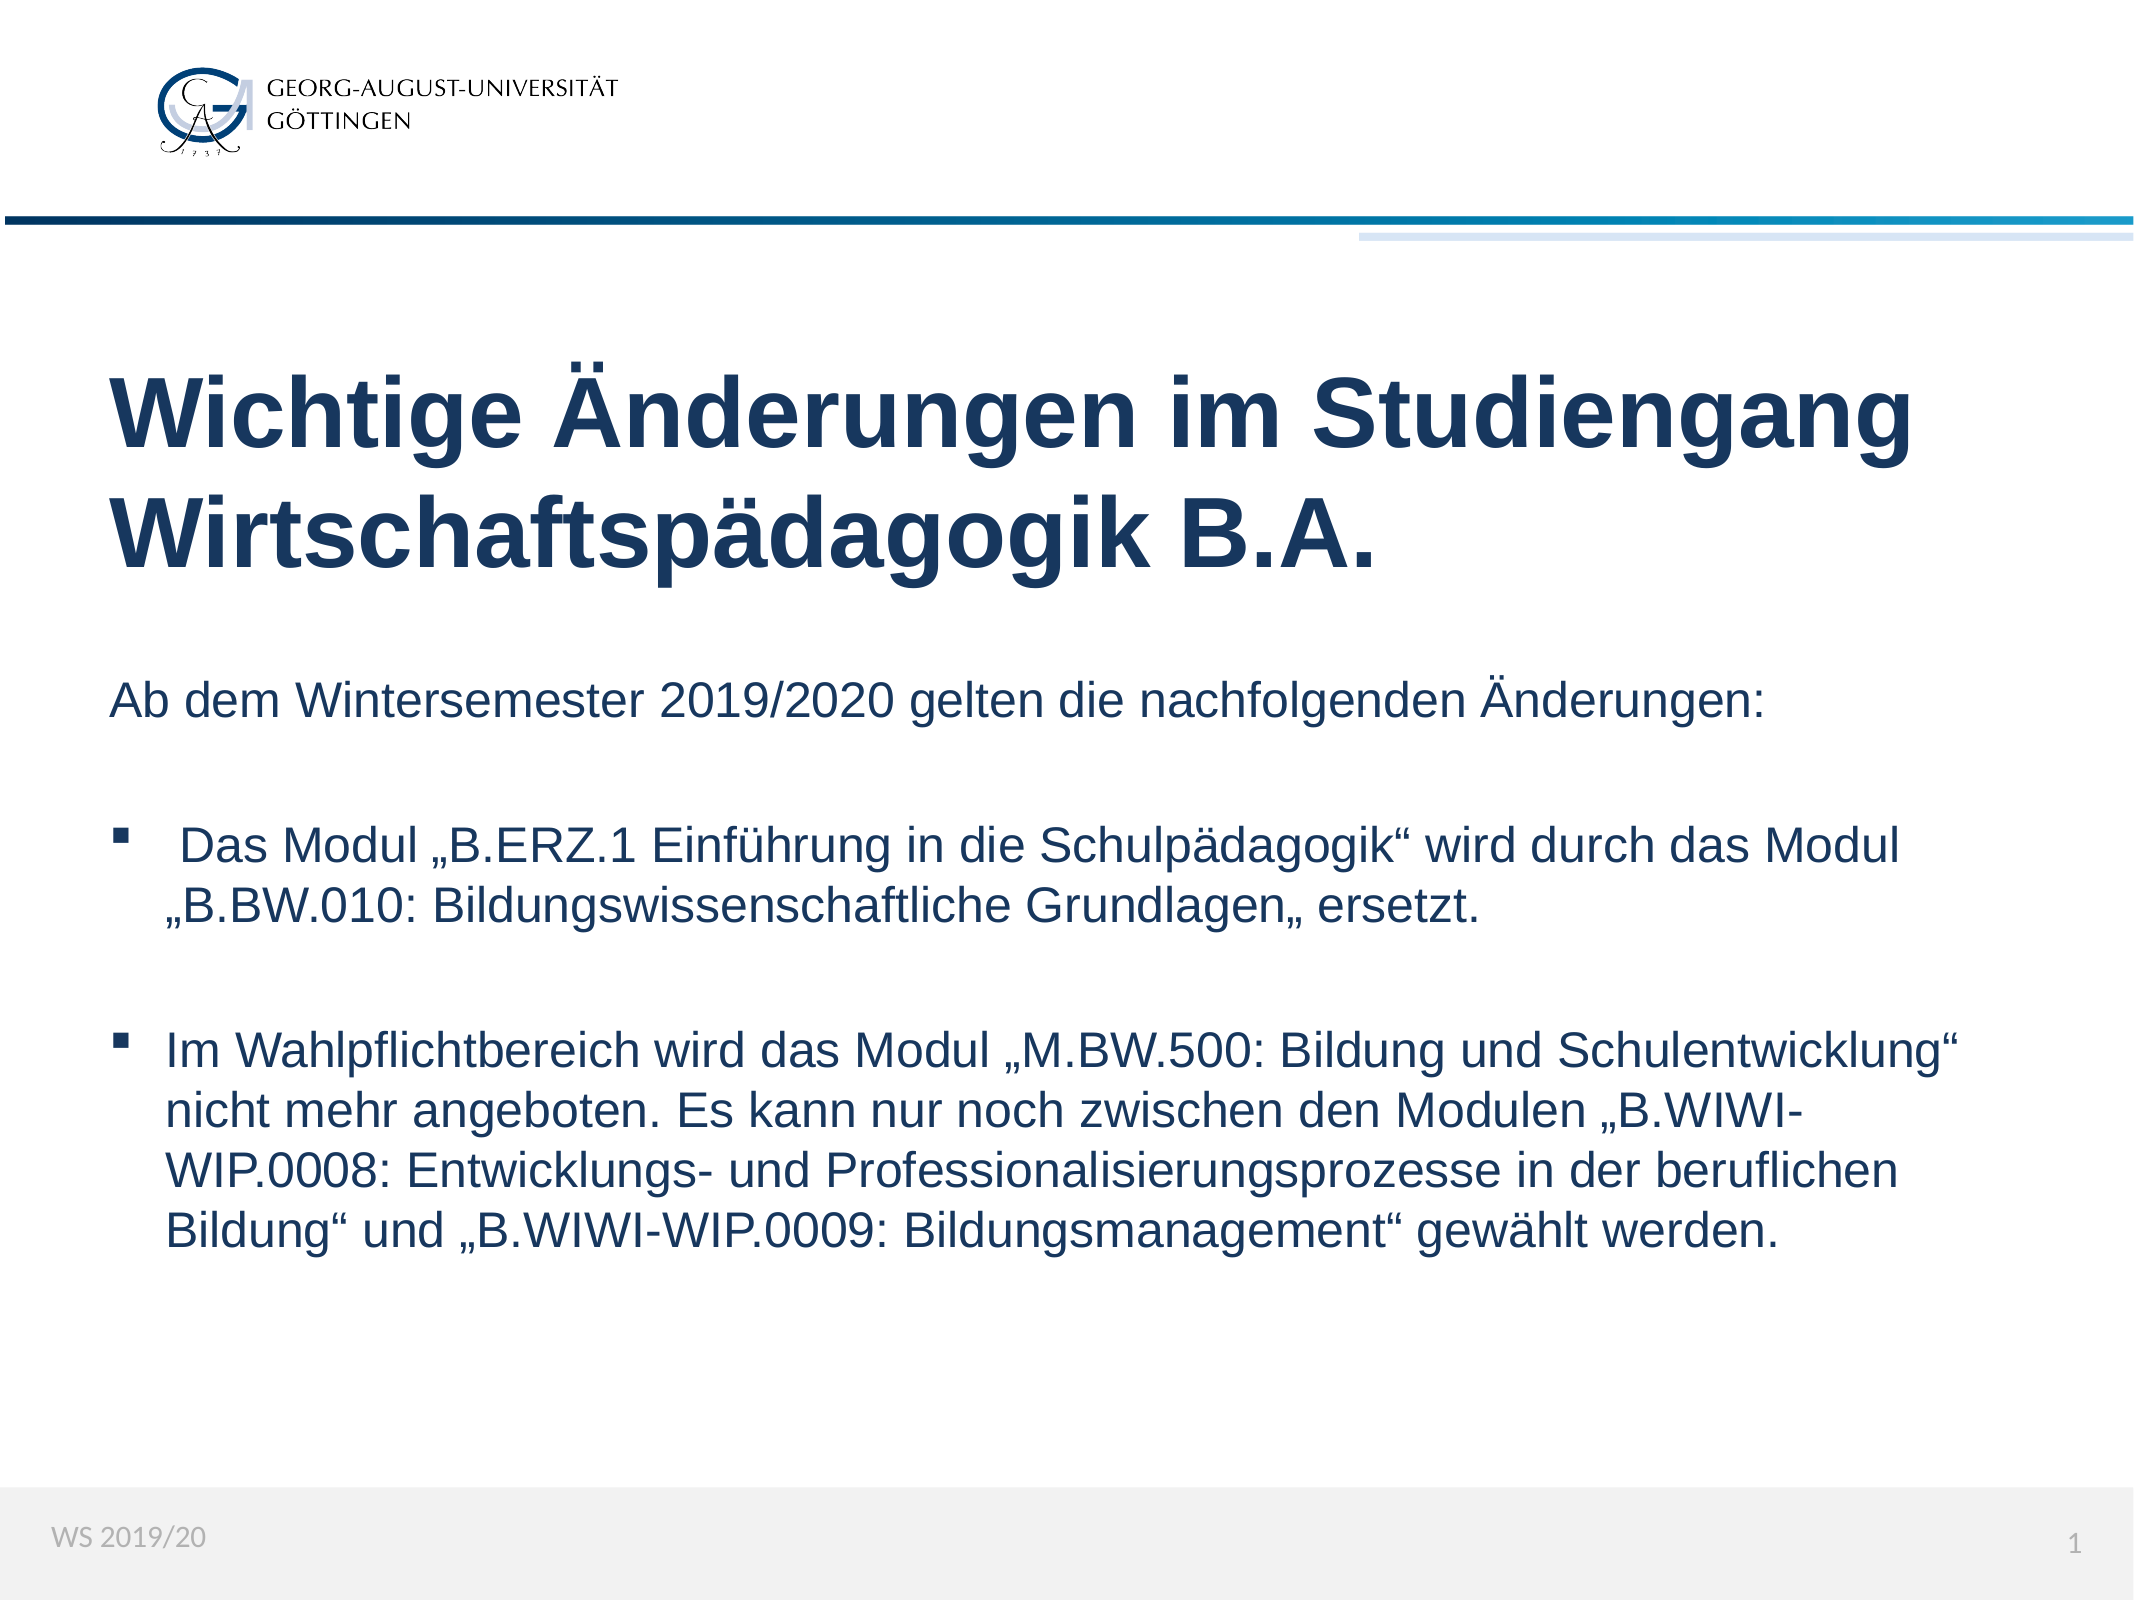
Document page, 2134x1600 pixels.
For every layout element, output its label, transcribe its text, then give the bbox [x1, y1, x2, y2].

picture [5, 0, 2134, 1487]
list Wichtige Änderungen im Studiengang Wirtschaftspädagogik B.A. Ab dem Wintersemester 2019/2020 gelten die nachfolgenden Änderungen: Das Modul „B.ERZ.1 Einführung in die Schulpädagogik“ wird durch das Modul „B.BW.010: Bildungswissenschaftliche Grundlagen„ ersetzt. Im Wahlpflichtbereich wird das Modul „M.BW.500: Bildung und Schulentwicklung“ nicht mehr angeboten. Es kann nur noch zwischen den Modulen „B.WIWI-WIP.0008: Entwicklungs- und Professionalisierungsprozesse in der beruflichen Bildung“ und „B.WIWI-WIP.0009: Bildungsmanagement“ gewählt werden. [109, 347, 2010, 1340]
slide_number 1 [1941, 1522, 2083, 1563]
slide_number WS 2019/20 [51, 1516, 292, 1563]
